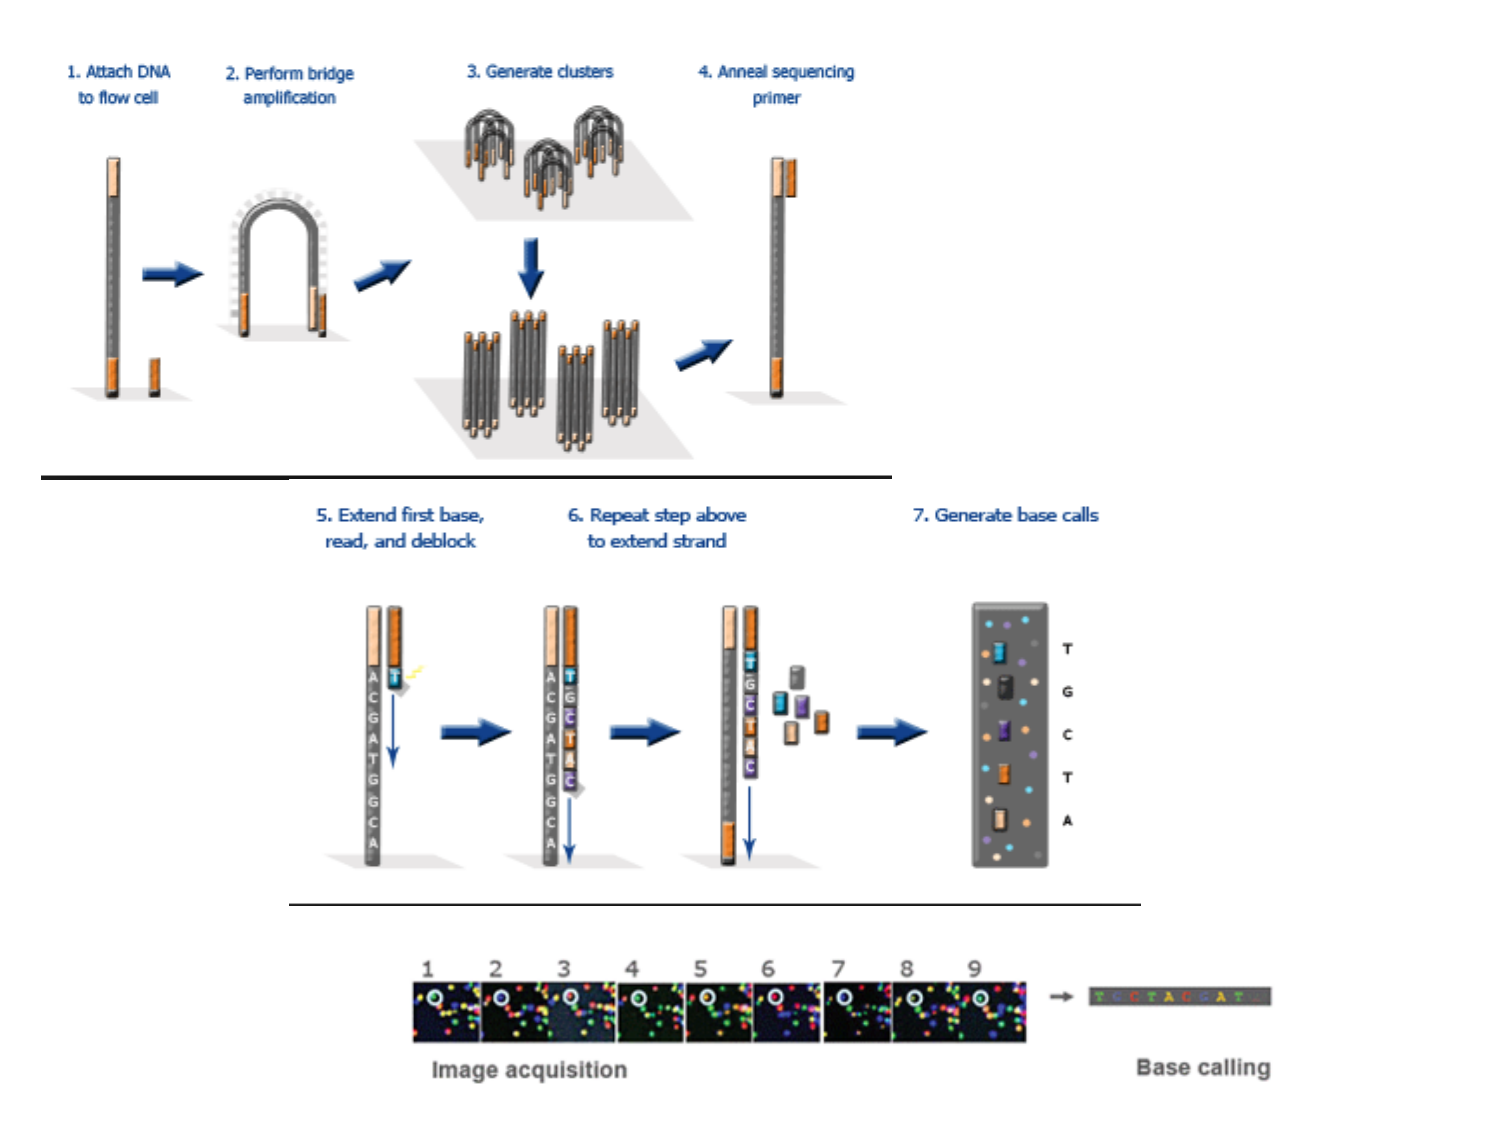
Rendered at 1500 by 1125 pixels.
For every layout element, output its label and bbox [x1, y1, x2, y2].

picture [395, 952, 1296, 1095]
picture [288, 479, 1141, 906]
list [40, 40, 892, 481]
